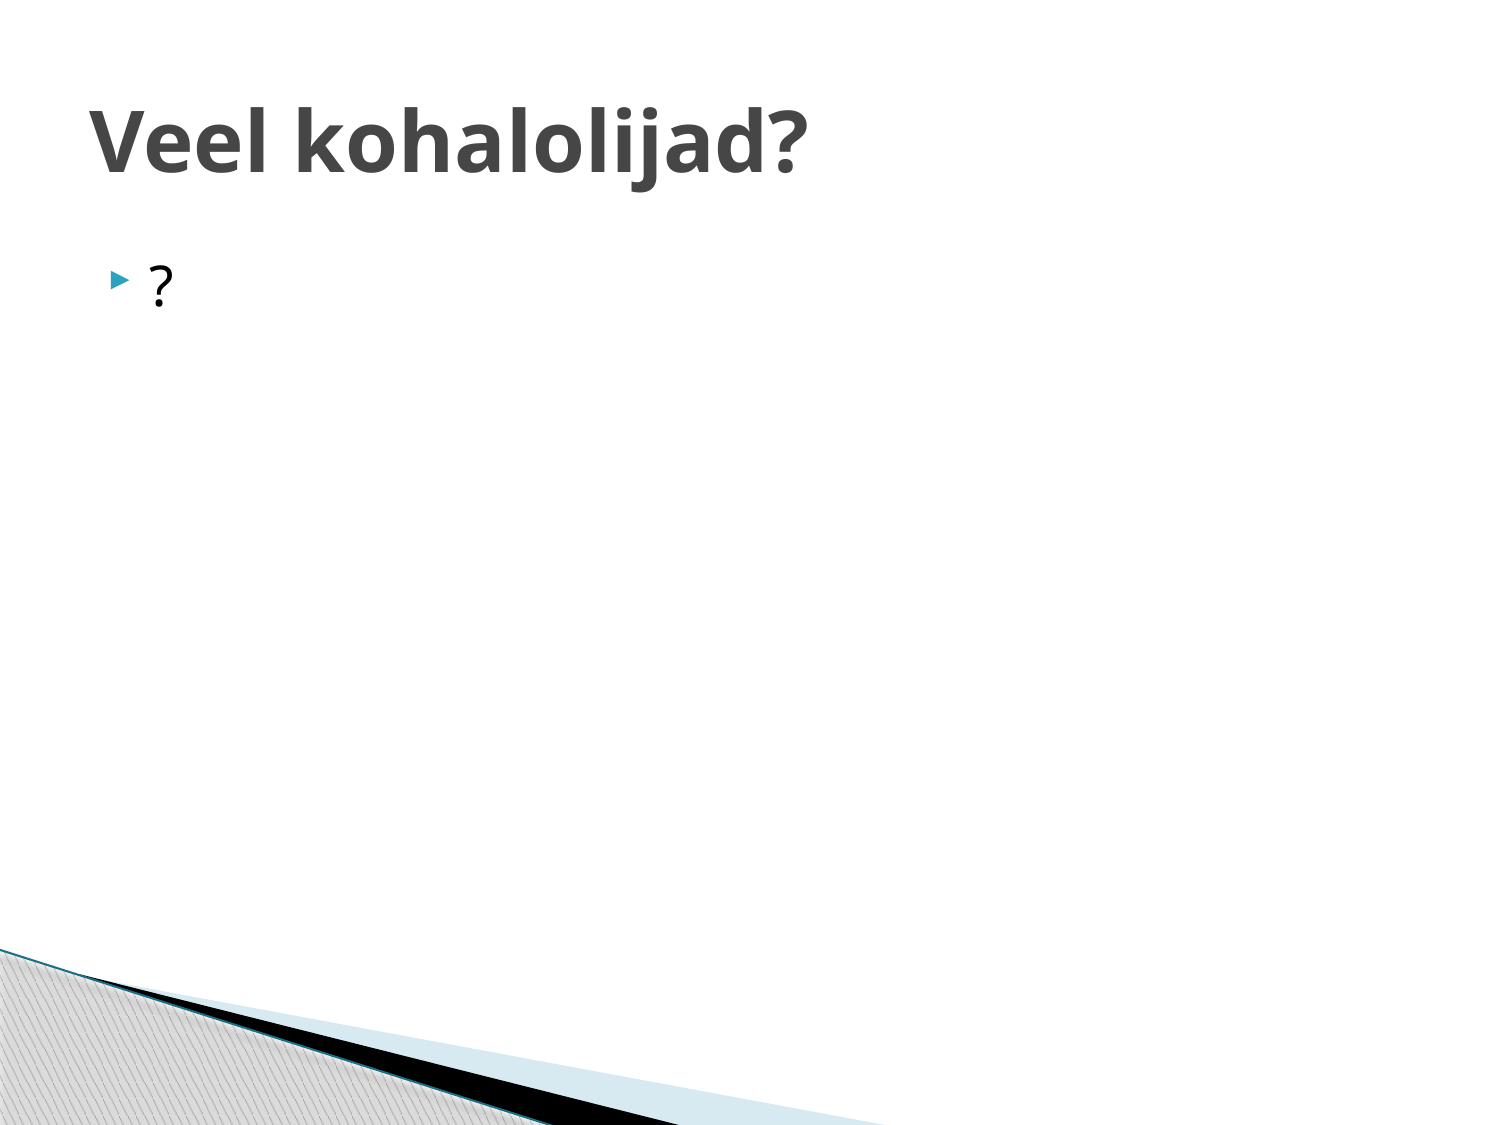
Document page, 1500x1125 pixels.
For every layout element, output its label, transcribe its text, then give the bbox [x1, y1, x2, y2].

list ? [75, 243, 1425, 986]
title Veel kohalolijad? [75, 45, 1425, 233]
